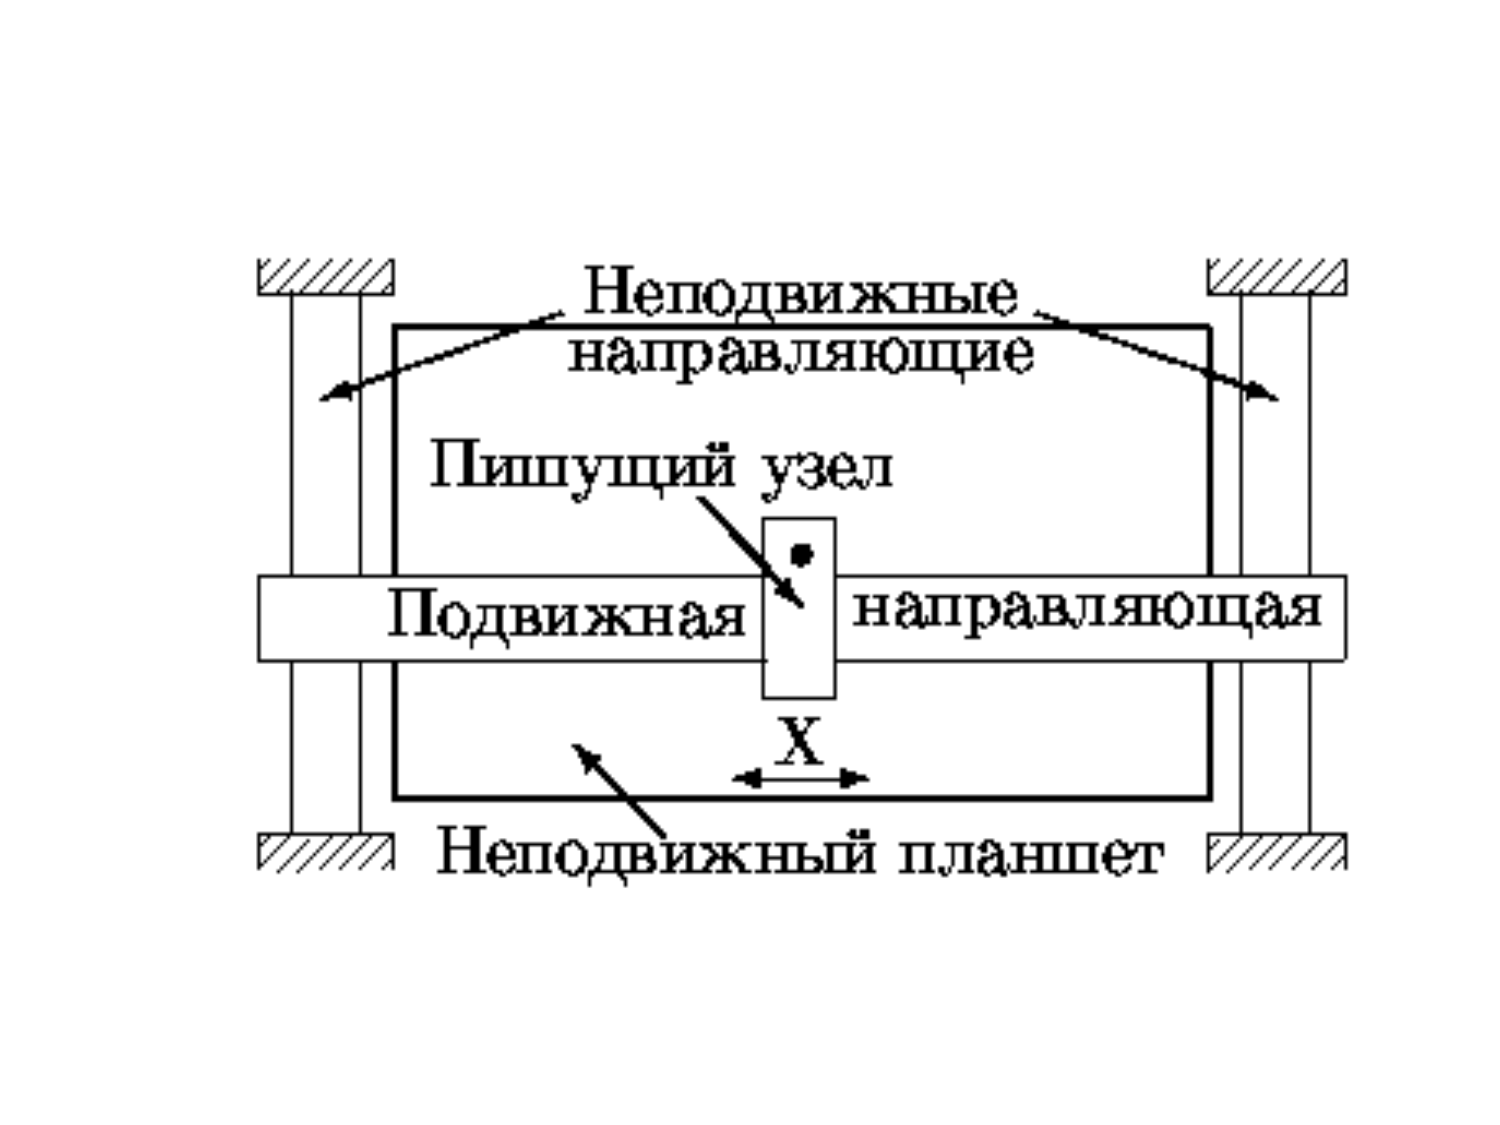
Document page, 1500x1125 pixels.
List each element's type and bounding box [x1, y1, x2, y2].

picture [241, 243, 1365, 906]
